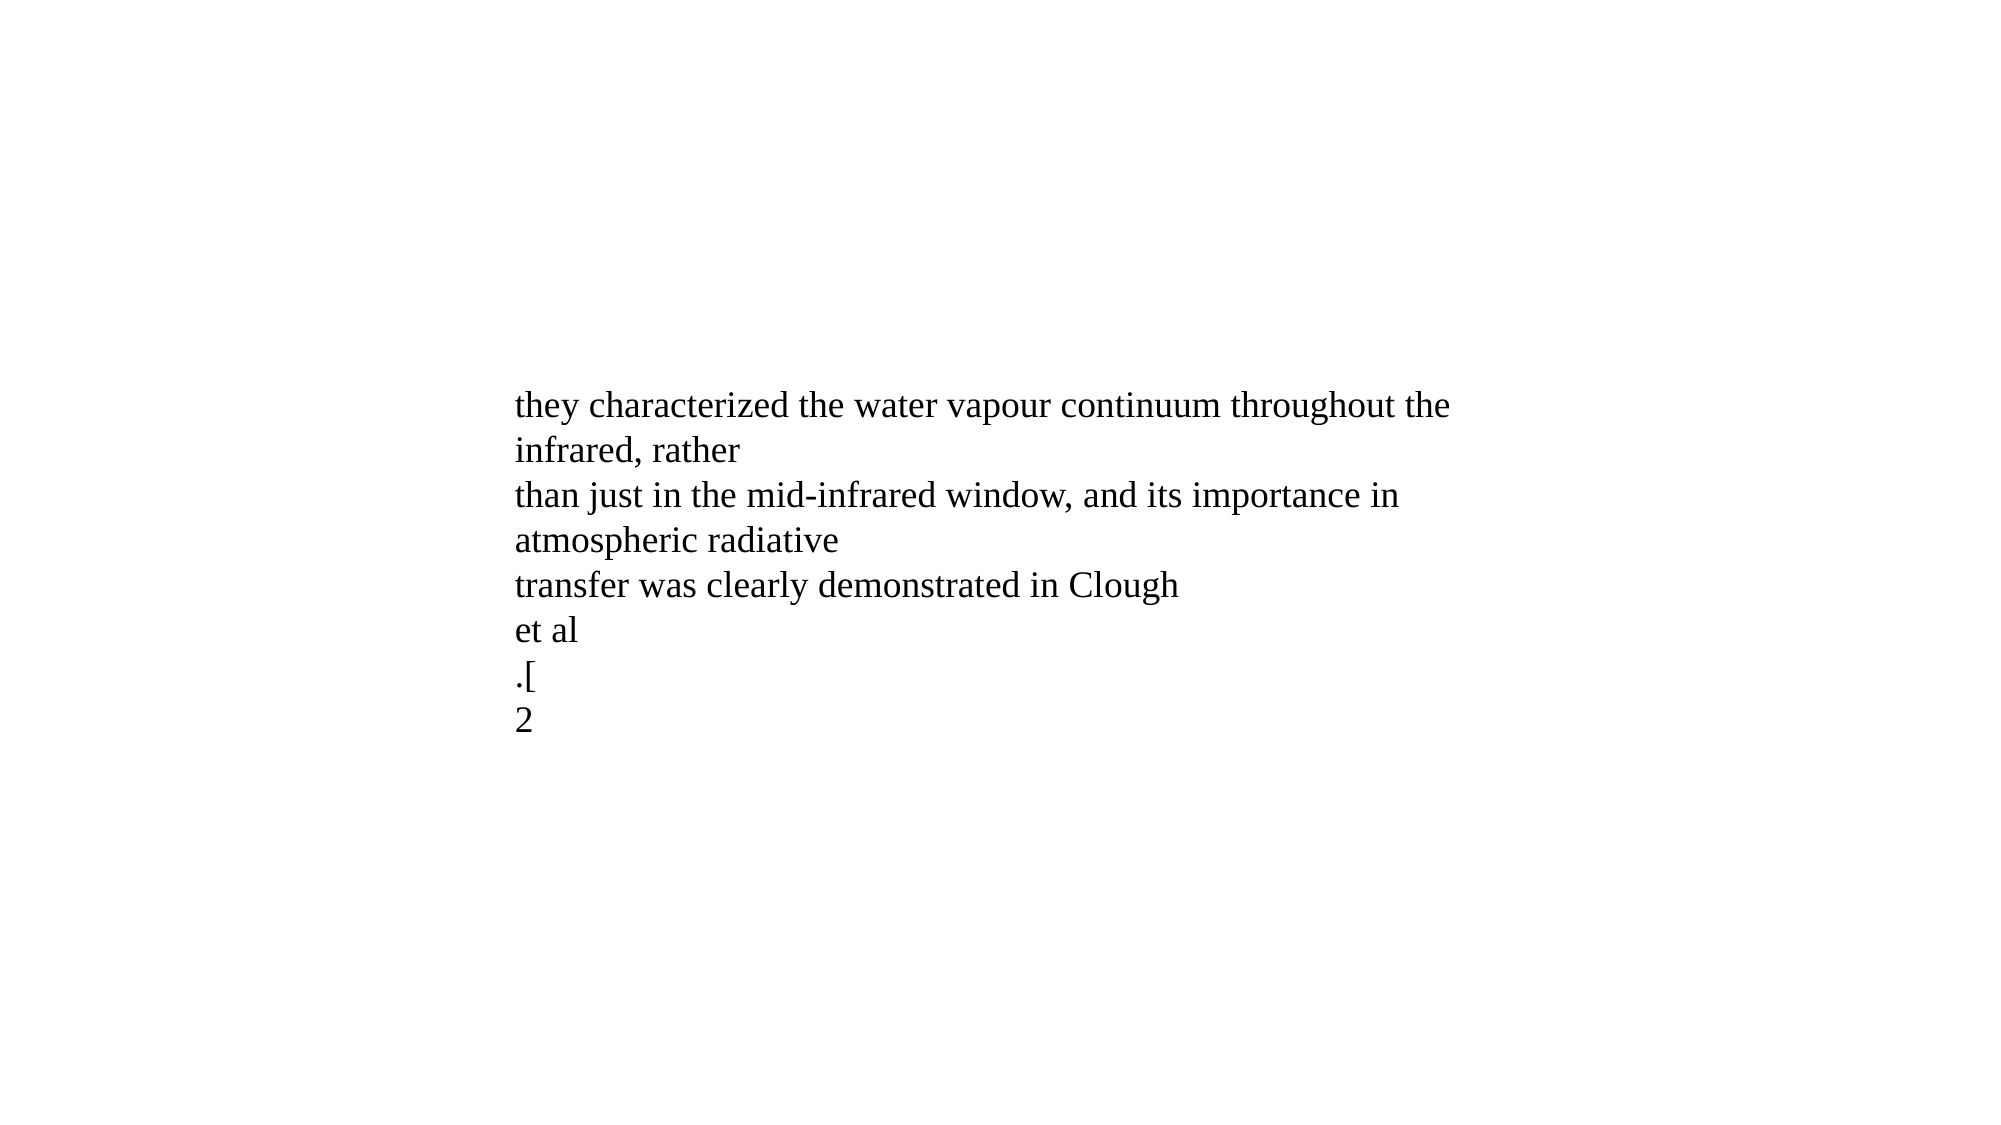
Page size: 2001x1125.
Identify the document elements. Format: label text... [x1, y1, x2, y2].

text_box they characterized the water vapour continuum throughout the infrared, rather than just in the mid-infrared window, and its importance in atmospheric radiative transfer was clearly demonstrated in Clough et al .[ 2 [500, 373, 1500, 748]
